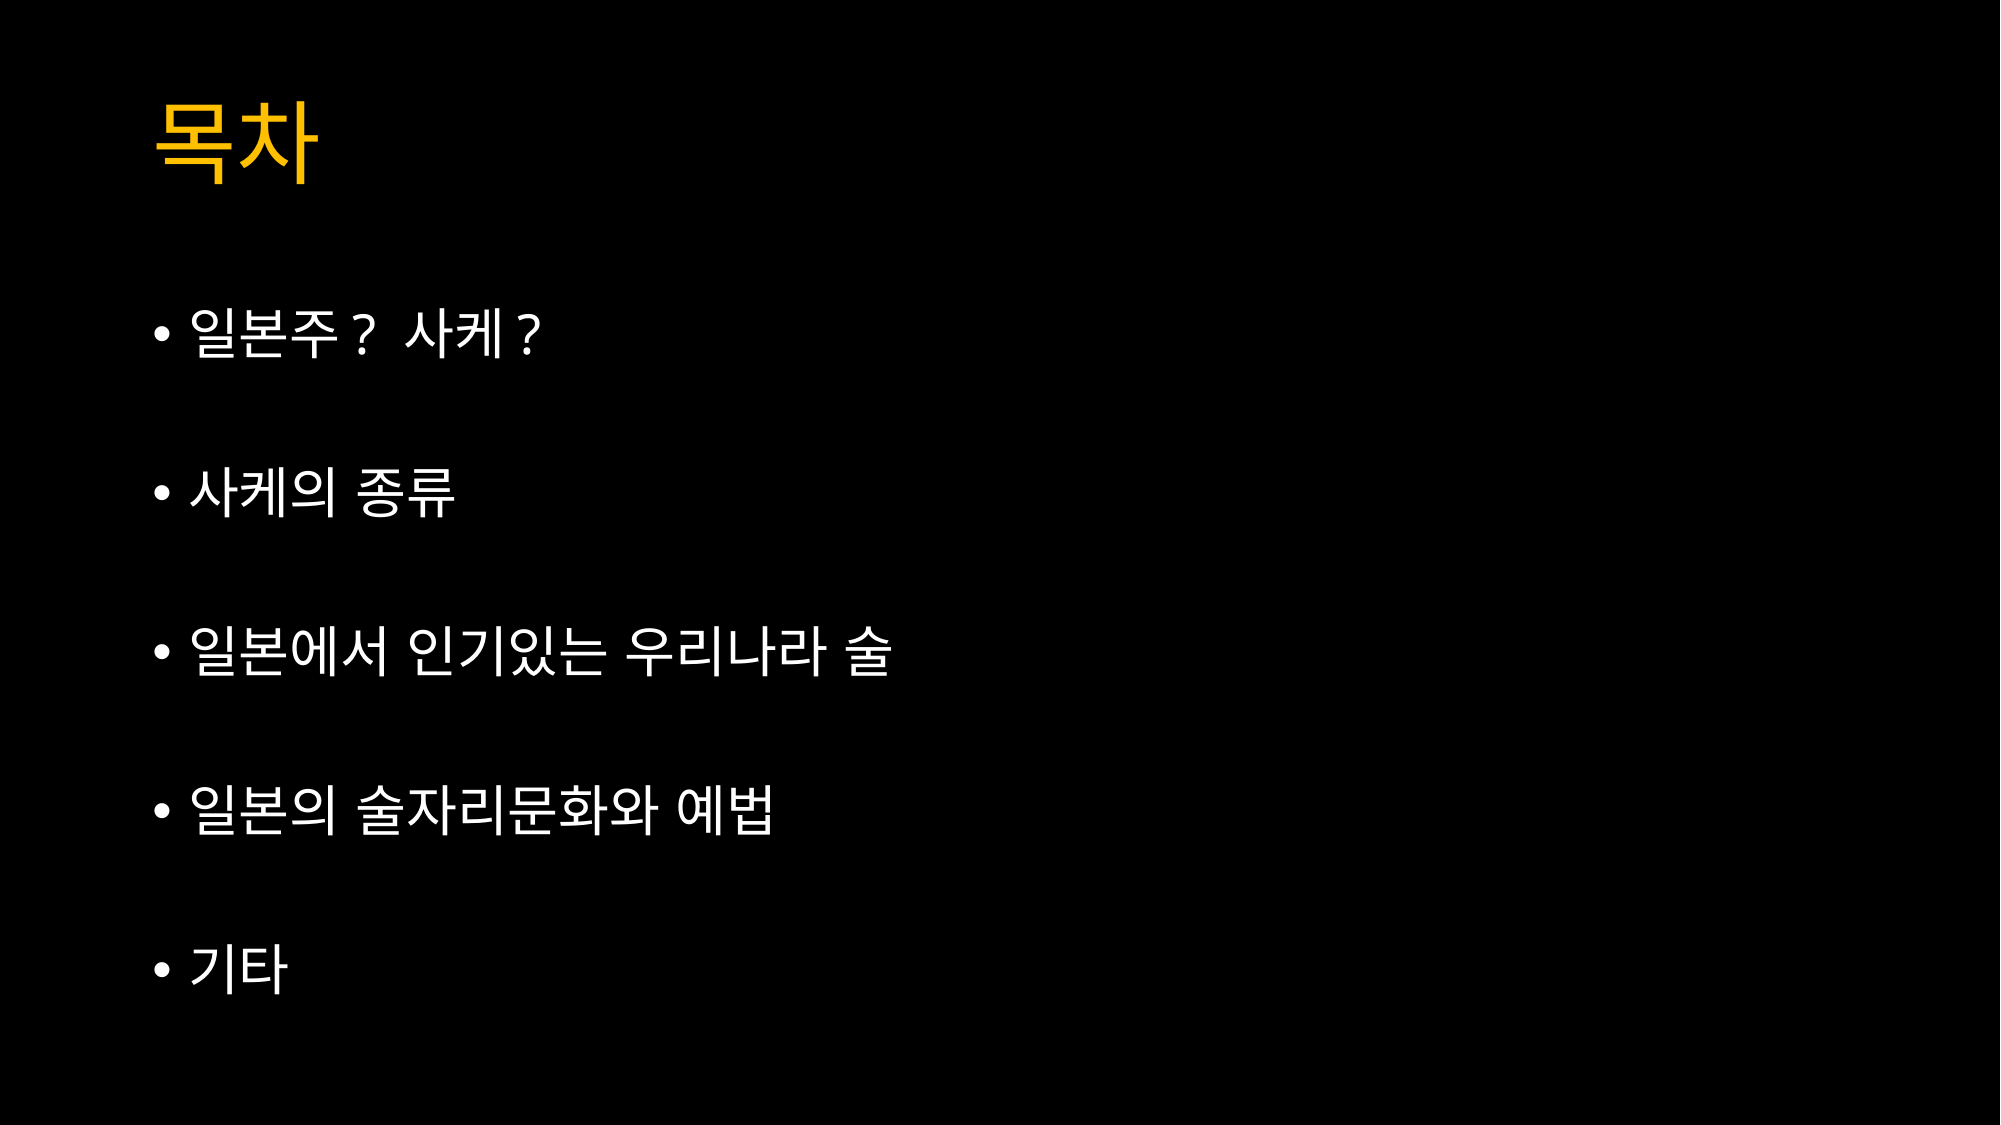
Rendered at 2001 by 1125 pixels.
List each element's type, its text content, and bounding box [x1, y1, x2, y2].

title 목차 [137, 39, 1863, 257]
list 일본주? 사케? 사케의 종류 일본에서 인기있는 우리나라 술 일본의 술자리문화와 예법 기타 [137, 299, 1863, 1014]
